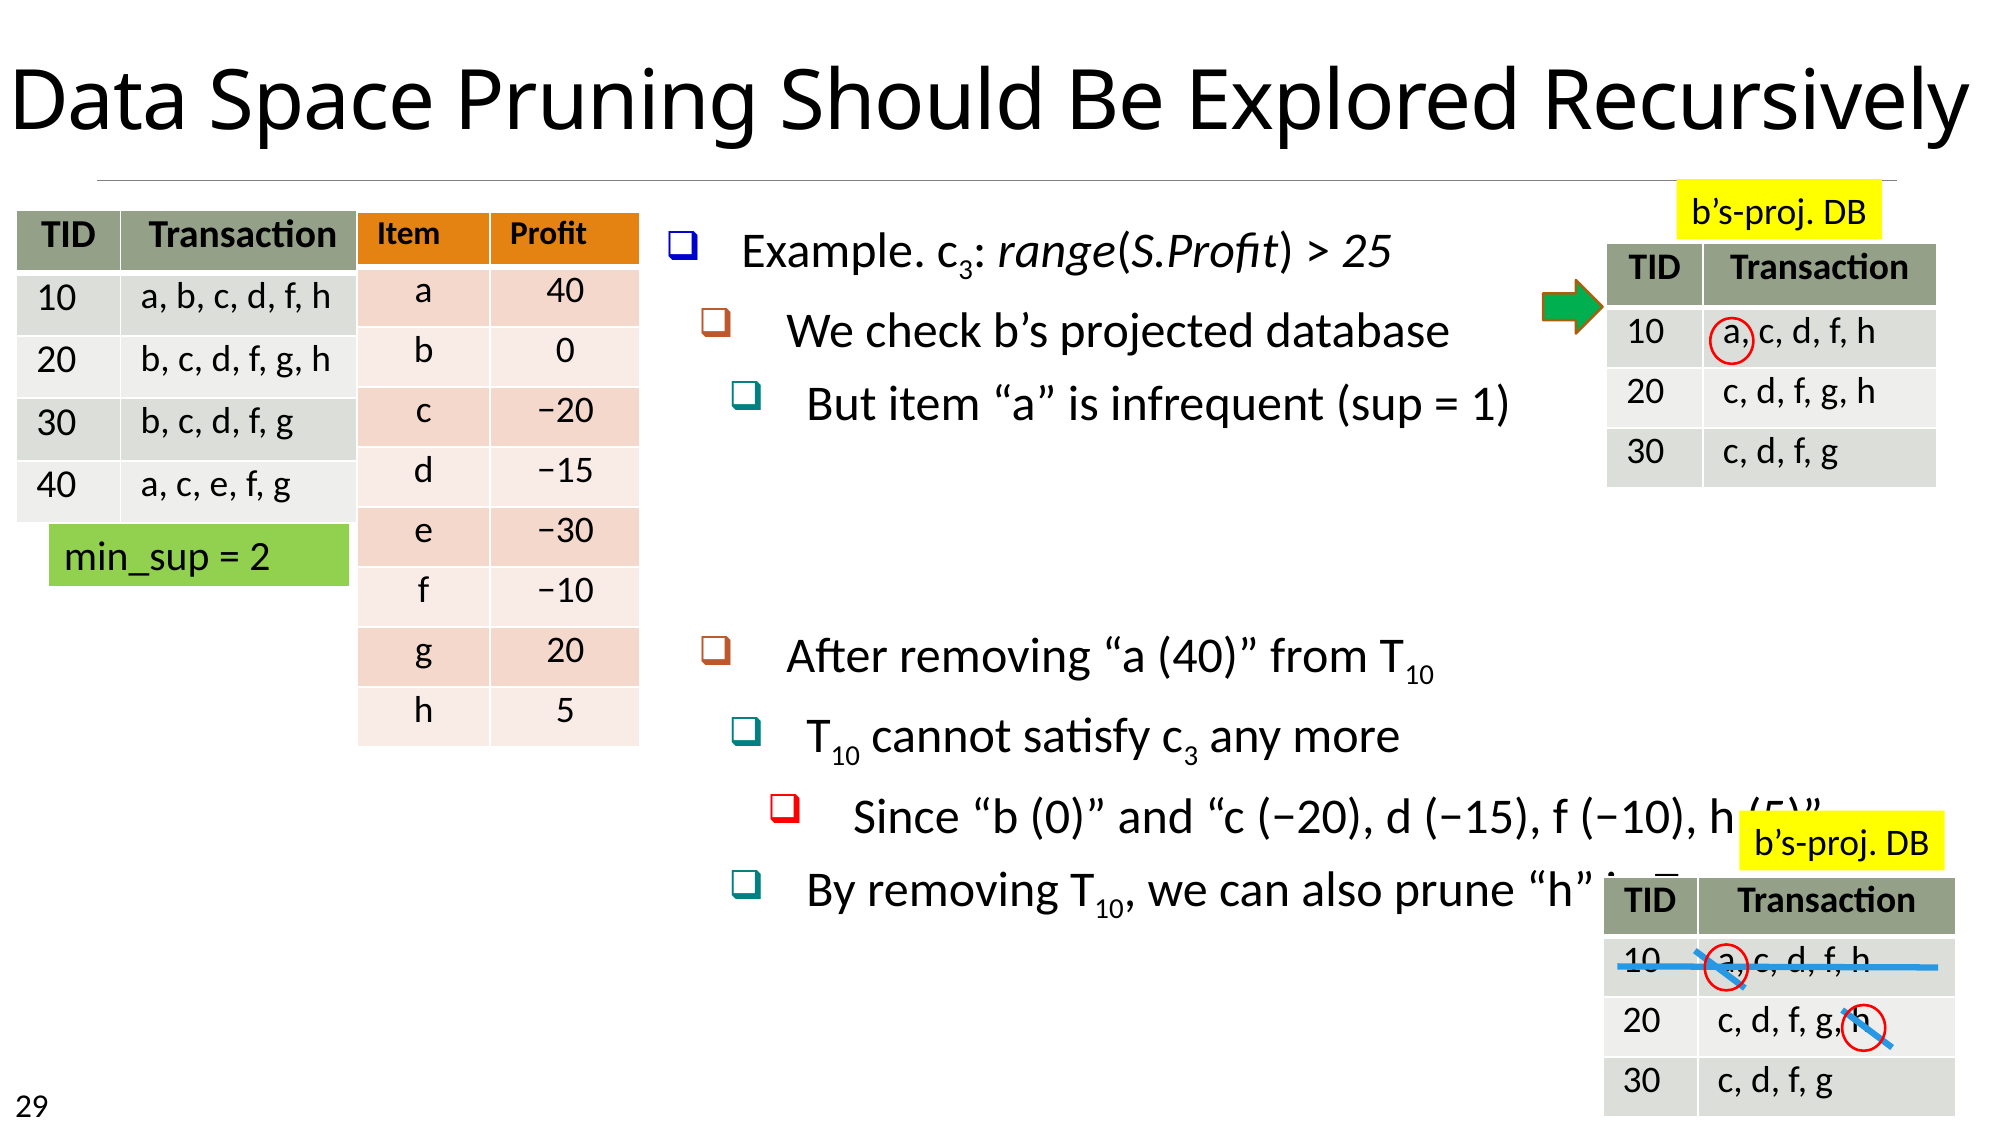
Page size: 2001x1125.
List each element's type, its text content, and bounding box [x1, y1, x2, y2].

table_cell c, d, f, g [1699, 1058, 1955, 1116]
text_box min_sup = 2 [49, 524, 350, 586]
table_header Transaction [1704, 244, 1936, 305]
table_cell 30 [1604, 1058, 1697, 1116]
table_cell a, b, c, d, f, h [121, 276, 356, 335]
table_cell b [358, 328, 489, 386]
text_box [1541, 278, 1604, 335]
table_cell h [358, 688, 489, 746]
table_cell d [358, 448, 489, 506]
table_header Profit [491, 213, 639, 264]
table_cell 20 [1607, 369, 1702, 427]
table_cell c, d, f, g, h [1699, 998, 1955, 1056]
table_cell 5 [491, 688, 639, 746]
text_box b’s-proj. DB [1739, 810, 1945, 871]
table_cell a, c, d, f, h [1704, 310, 1936, 367]
table_cell 10 [1607, 310, 1702, 367]
table_header TID [1607, 244, 1702, 305]
table_cell 20 [17, 337, 120, 397]
table_cell 0 [491, 328, 639, 386]
table_cell a, c, e, f, g [121, 462, 356, 522]
table_cell −10 [491, 568, 639, 626]
table_cell −20 [491, 388, 639, 446]
table_cell 20 [1604, 998, 1697, 1056]
text_box b’s-proj. DB [1676, 179, 1882, 239]
table_cell −15 [491, 448, 639, 506]
title Data Space Pruning Should Be Explored Recursively [0, 37, 2000, 155]
table_header TID [17, 211, 120, 270]
table_cell 10 [1604, 939, 1697, 996]
table_cell −30 [491, 508, 639, 566]
table_cell e [358, 508, 489, 566]
table_cell c, d, f, g [1704, 429, 1936, 487]
table_cell 30 [17, 399, 120, 460]
text_box [1708, 316, 1755, 366]
table_header Item [358, 213, 489, 264]
table_cell a [358, 270, 489, 326]
table_cell 10 [17, 276, 120, 335]
table_cell a, c, d, f, h [1699, 939, 1955, 996]
table_cell b, c, d, f, g, h [121, 337, 356, 397]
text_box [1840, 1003, 1887, 1053]
text_box [1703, 943, 1750, 992]
table_cell c, d, f, g, h [1704, 369, 1936, 427]
table_header Transaction [121, 211, 356, 270]
table_cell 30 [1607, 429, 1702, 487]
table_cell b, c, d, f, g [121, 399, 356, 460]
table_header Transaction [1699, 878, 1955, 934]
table_cell c [358, 388, 489, 446]
table_cell 20 [491, 628, 639, 686]
table_header TID [1604, 878, 1697, 934]
list Example. c3: range(S.Profit) > 25 We check b’s projected database But item “a” is infrequent (sup = 1) After removing “a (40)” from T10 T10 cannot satisfy c3 any more Since “b (0)” and “c (−20), d (−15), f (−10), h (5)” By removing T10, we can also prune “h” in T20 [650, 209, 1886, 710]
table_cell g [358, 628, 489, 686]
table_cell 40 [17, 462, 120, 522]
table_cell f [358, 568, 489, 626]
table_cell 40 [491, 270, 639, 326]
